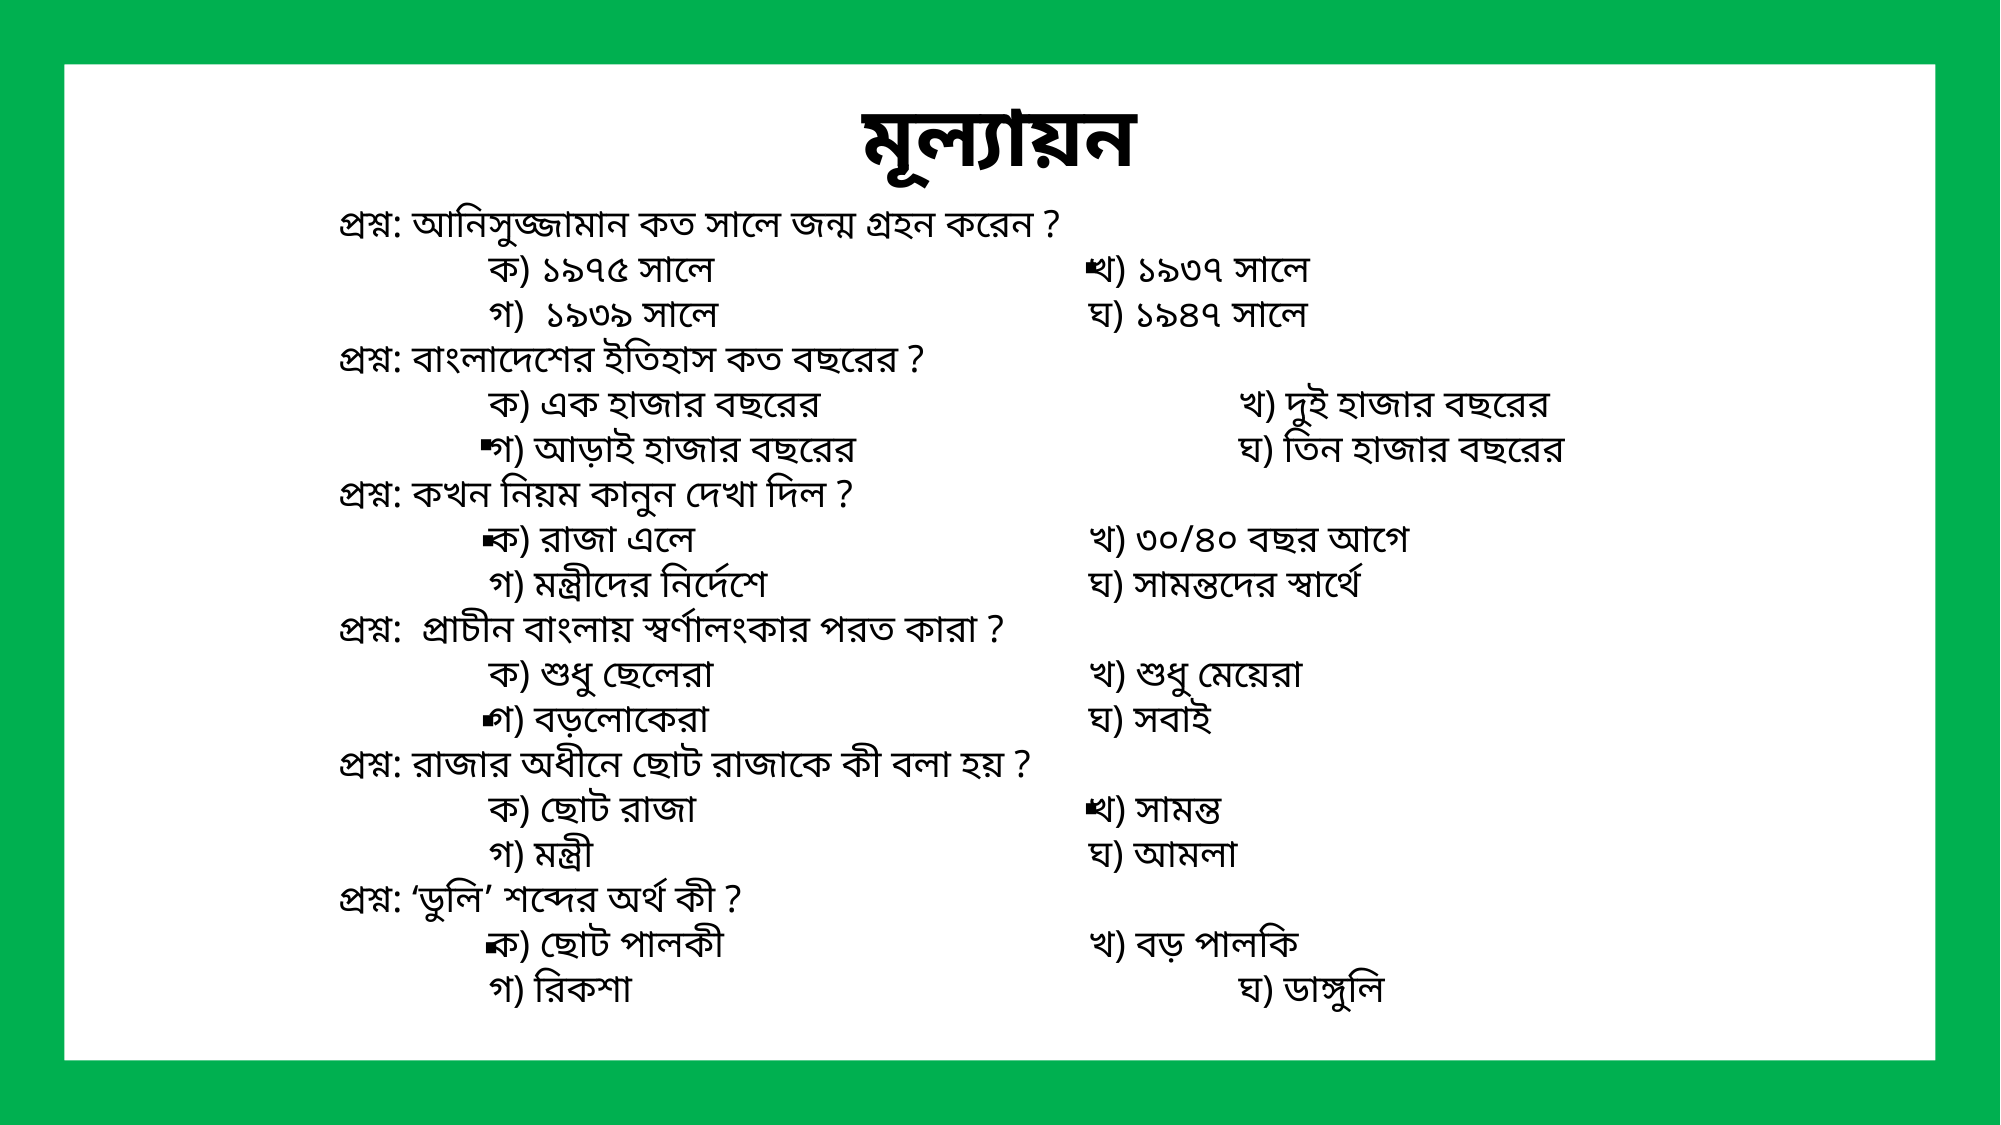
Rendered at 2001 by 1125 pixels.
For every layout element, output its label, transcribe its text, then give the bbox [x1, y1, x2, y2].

text_box ∙ [1065, 222, 1314, 308]
text_box মূল্যায়ন [407, 76, 1593, 191]
text_box [0, 0, 2000, 1125]
text_box ∙ [1065, 763, 1314, 849]
text_box ∙ [465, 902, 714, 988]
text_box ∙ [463, 676, 711, 761]
text_box ∙ [460, 399, 709, 485]
text_box ∙ [463, 495, 711, 581]
text_box প্রশ্ন: আনিসুজ্জামান কত সালে জন্ম গ্রহন করেন ? ক) ১৯৭৫ সালে খ) ১৯৩৭ সালে গ) ১৯৩৯ সালে ঘ) ১৯৪৭ সালে প্রশ্ন: বাংলাদেশের ইতিহাস কত বছরের ? ক) এক হাজার বছরের খ) দুই হাজার বছরের গ) আড়াই হাজার বছরের ঘ) তিন হাজার বছরের প্রশ্ন: কখন নিয়ম কানুন দেখা দিল ? ক) রাজা এলে খ) ৩০/৪০ বছর আগে গ) মন্ত্রীদের নির্দেশে ঘ) সামন্তদের স্বার্থে প্রশ্ন: প্রাচীন বাংলায় স্বর্ণালংকার পরত কারা ? ক) শুধু ছেলেরা খ) শুধু মেয়েরা গ) বড়লোকেরা ঘ) সবাই প্রশ্ন: রাজার অধীনে ছোট রাজাকে কী বলা হয় ? ক) ছোট রাজা খ) সামন্ত গ) মন্ত্রী ঘ) আমলা প্রশ্ন: ‘ডুলি’ শব্দের অর্থ কী ? ক) ছোট পালকী খ) বড় পালকি গ) রিকশা ঘ) ডাঙ্গুলি [323, 192, 1763, 1062]
